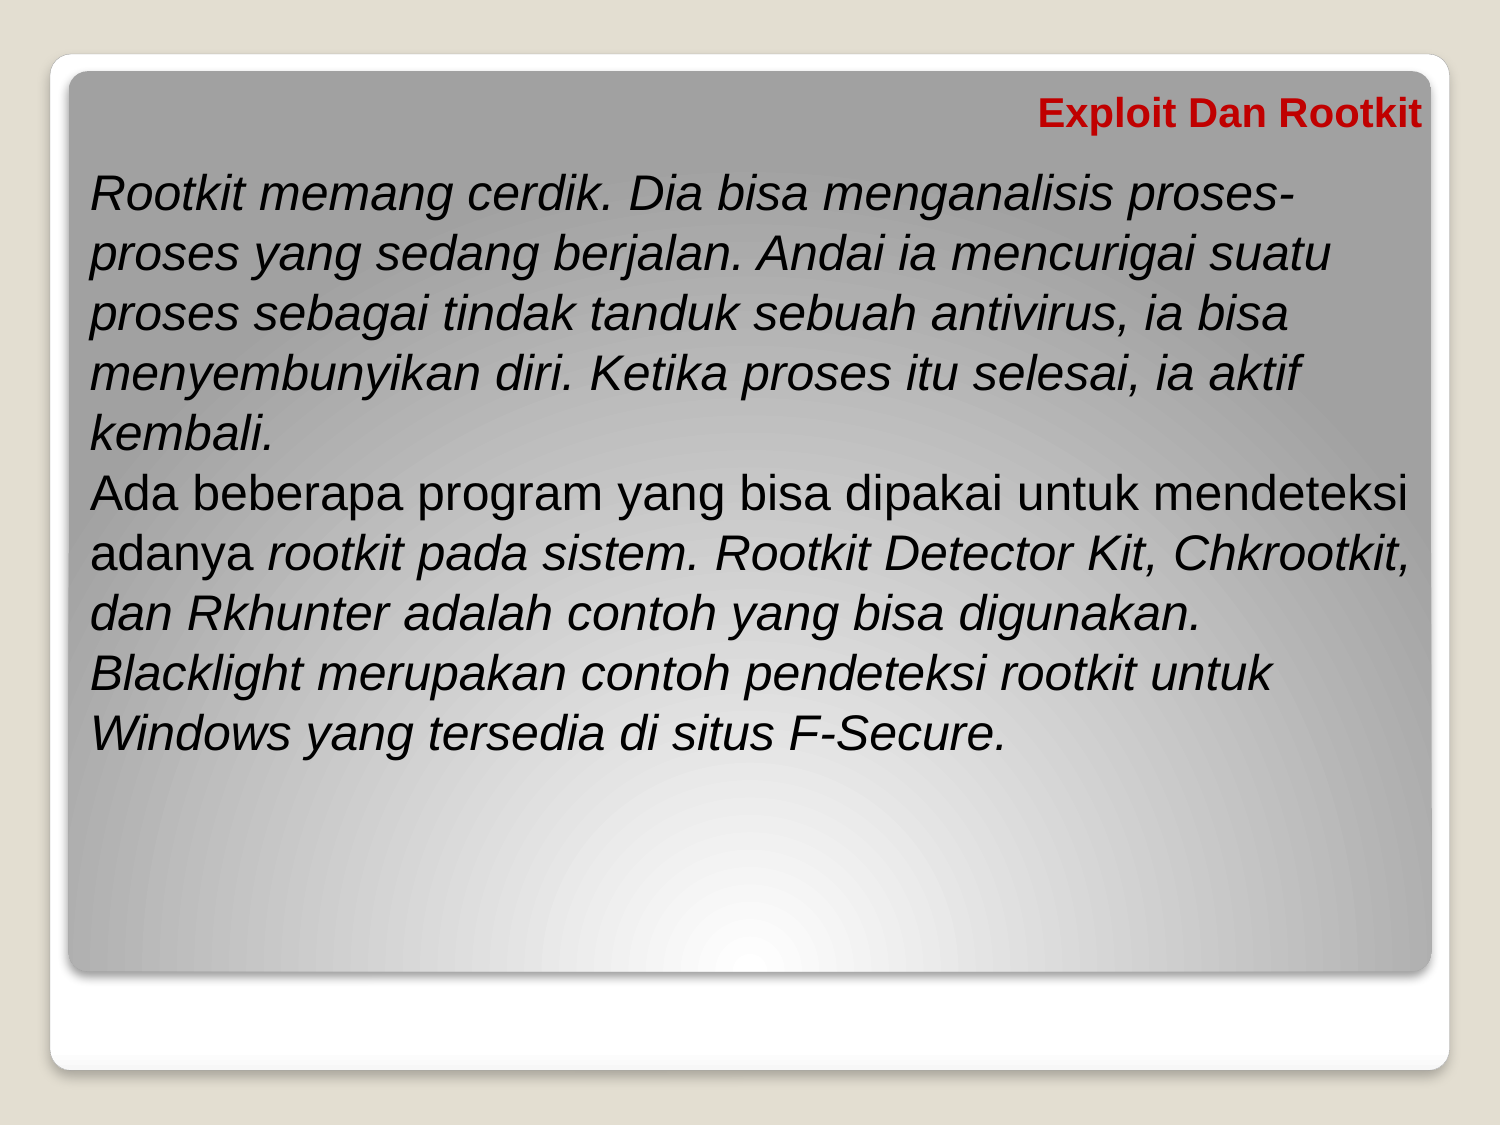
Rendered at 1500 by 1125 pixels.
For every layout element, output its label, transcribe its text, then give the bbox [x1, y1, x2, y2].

text_box Exploit Dan Rootkit Rootkit memang cerdik. Dia bisa menganalisis proses-proses yang sedang berjalan. Andai ia mencurigai suatu proses sebagai tindak tanduk sebuah antivirus, ia bisa menyembunyikan diri. Ketika proses itu selesai, ia aktif kembali. Ada beberapa program yang bisa dipakai untuk mendeteksi adanya rootkit pada sistem. Rootkit Detector Kit, Chkrootkit, dan Rkhunter adalah contoh yang bisa digunakan. Blacklight merupakan contoh pendeteksi rootkit untuk Windows yang tersedia di situs F-Secure. [74, 78, 1438, 768]
